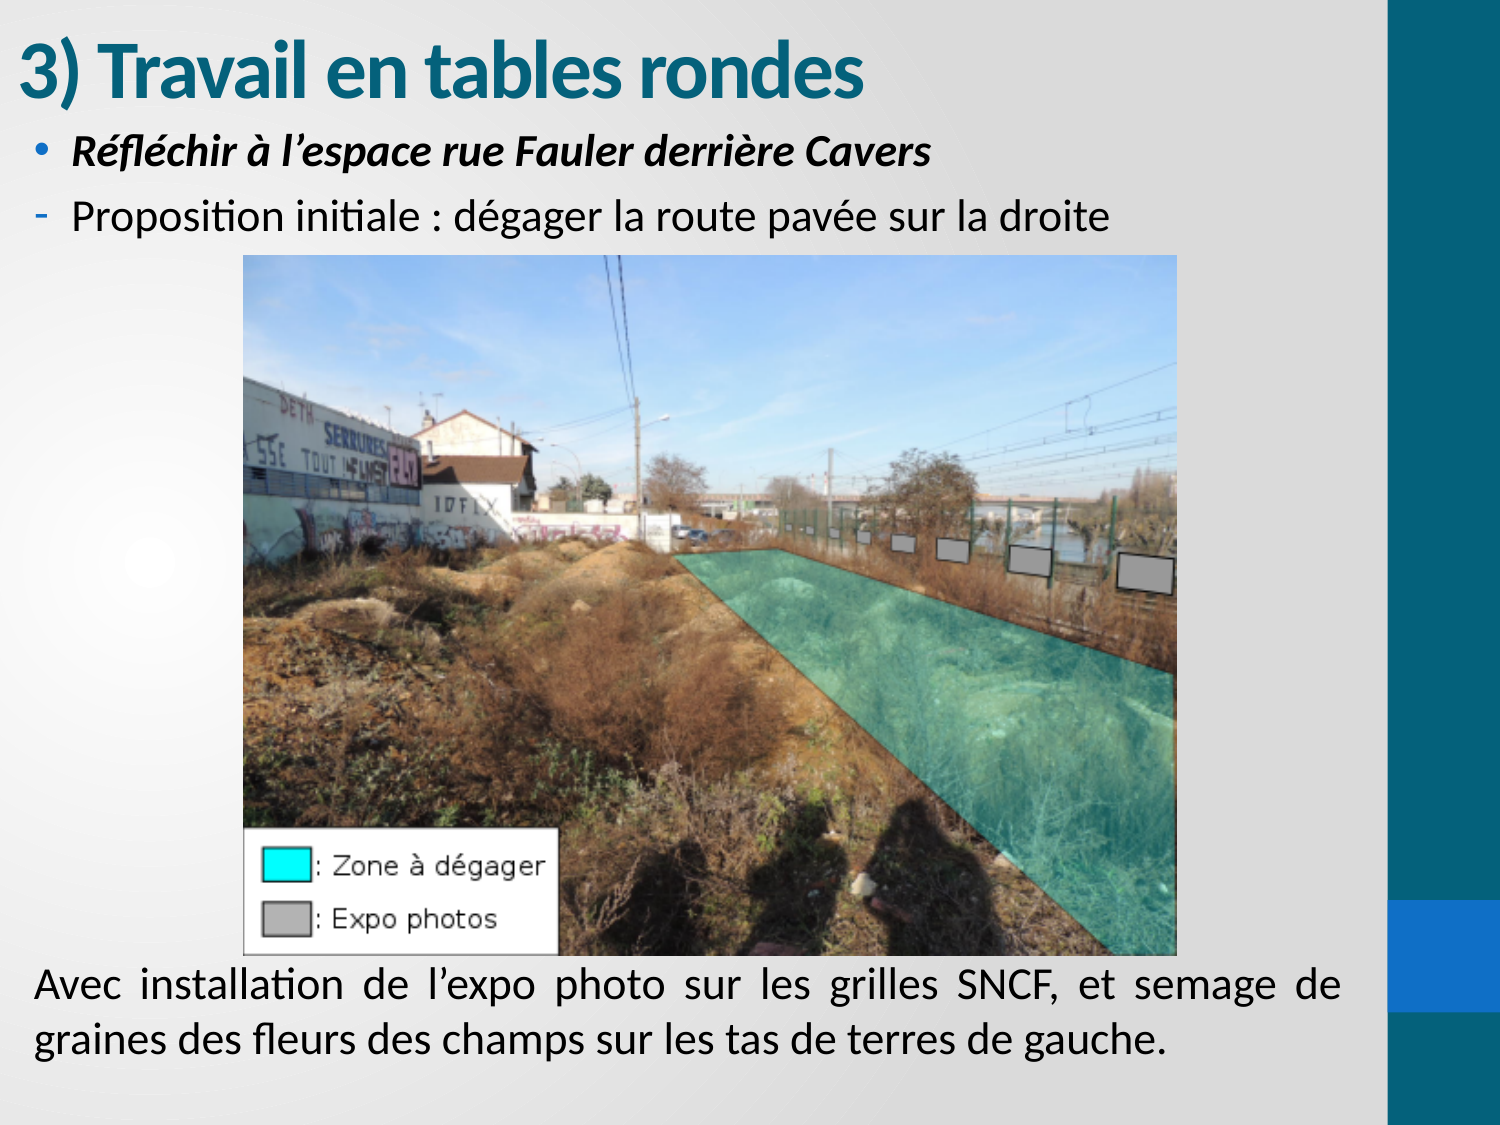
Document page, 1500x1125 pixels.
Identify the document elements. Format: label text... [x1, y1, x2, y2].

picture [242, 254, 1178, 956]
list Réfléchir à l’espace rue Fauler derrière Cavers Proposition initiale : dégager la route pavée sur la droite Avec installation de l’expo photo sur les grilles SNCF, et semage de graines des fleurs des champs sur les tas de terres de gauche. [0, 113, 1359, 1125]
title 3) Travail en tables rondes [2, 0, 1385, 160]
